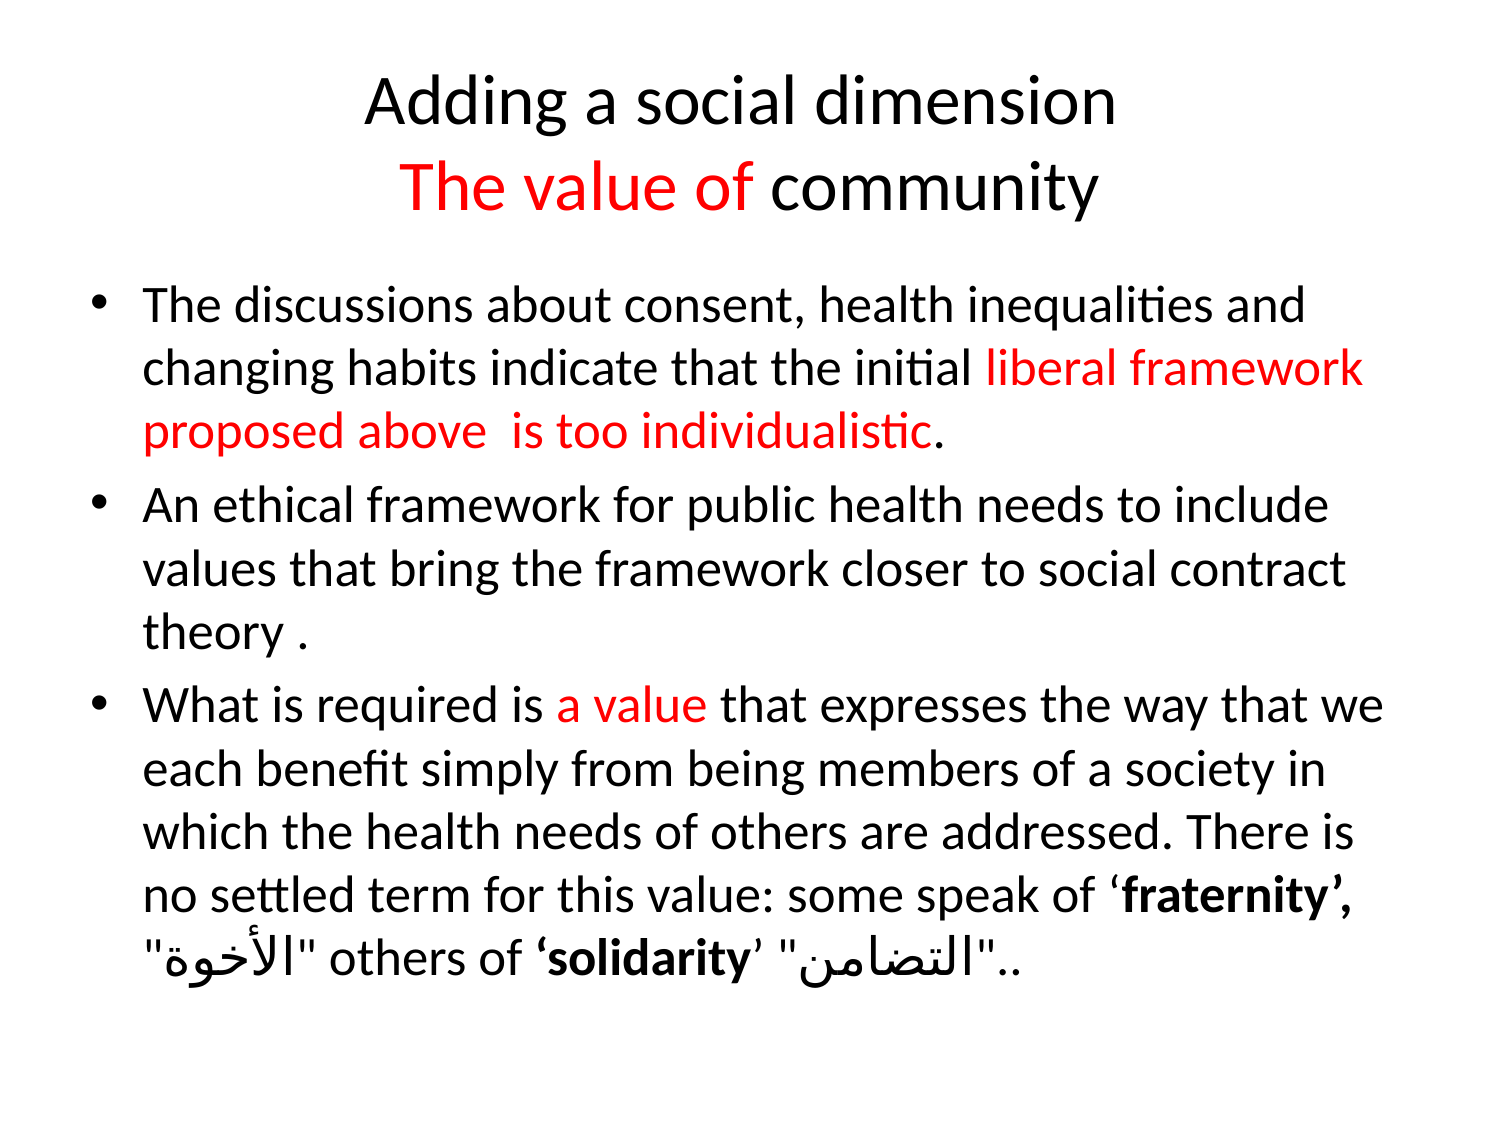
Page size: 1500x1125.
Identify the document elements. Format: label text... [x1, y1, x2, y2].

title Adding a social dimension The value of community [75, 45, 1425, 233]
list The discussions about consent, health inequalities and changing habits indicate that the initial liberal framework proposed above is too individualistic. An ethical framework for public health needs to include values that bring the framework closer to social contract theory . What is required is a value that expresses the way that we each benefit simply from being members of a society in which the health needs of others are addressed. There is no settled term for this value: some speak of ‘fraternity’, "الأخوة" others of ‘solidarity’ "التضامن".. [75, 262, 1425, 1005]
